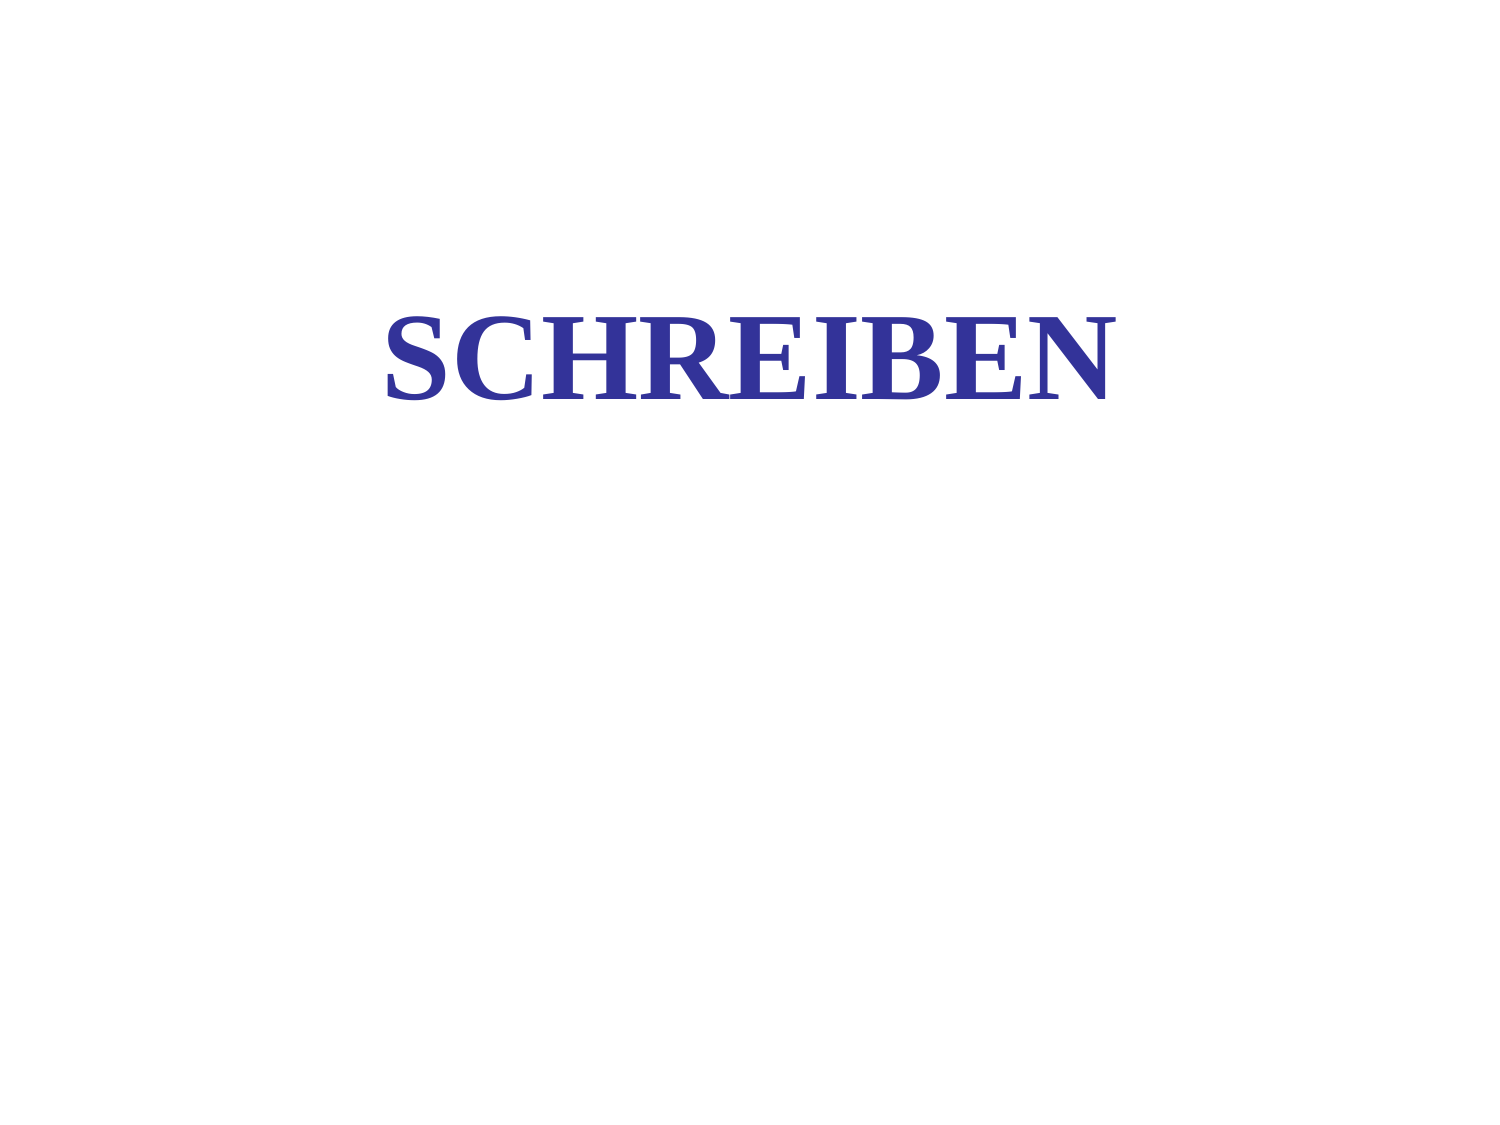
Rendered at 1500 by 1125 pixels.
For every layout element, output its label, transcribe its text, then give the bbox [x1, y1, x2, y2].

title SCHREIBEN [112, 160, 1388, 540]
